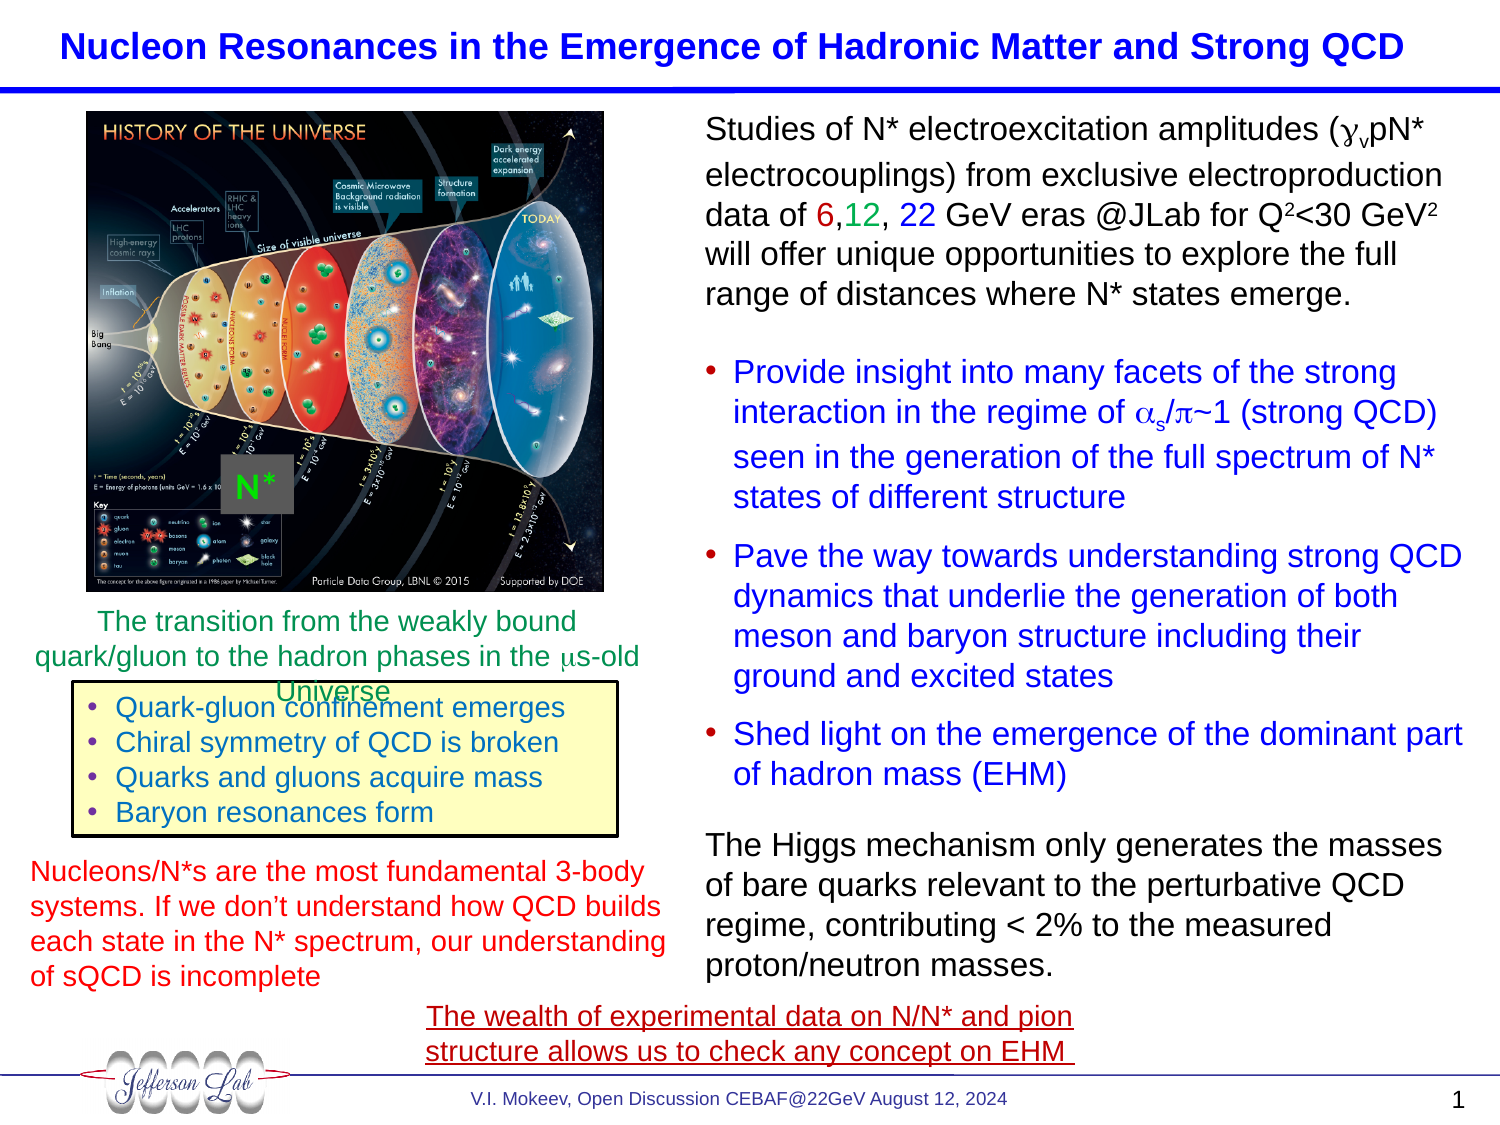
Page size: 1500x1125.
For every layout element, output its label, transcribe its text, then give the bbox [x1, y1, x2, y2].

text_box Quark-gluon confinement emerges Chiral symmetry of QCD is broken Quarks and gluons acquire mass Baryon resonances form [72, 715, 618, 836]
text_box Nucleon Resonances in the Emergence of Hadronic Matter and Strong QCD [44, 14, 1457, 75]
text_box 2 [1413, 1079, 1418, 1125]
text_box 1 [1418, 1076, 1499, 1125]
text_box The wealth of experimental data on N/N* and pion structure allows us to check any concept on EHM [352, 990, 1148, 1075]
picture [80, 1038, 290, 1114]
text_box Nucleons/N*s are the most fundamental 3-body systems. If we don’t understand how QCD builds each state in the N* spectrum, our understanding of sQCD is incomplete [15, 845, 686, 1000]
text_box Studies of N* electroexcitation amplitudes (gvpN* electrocouplings) from exclusive electroproduction data of 6,12, 22 GeV eras @JLab for Q2<30 GeV2 will offer unique opportunities to explore the full range of distances where N* states emerge. Provide insight into many facets of the strong interaction in the regime of as/p~1 (strong QCD) seen in the generation of the full spectrum of N* states of different structure Pave the way towards understanding strong QCD dynamics that underlie the generation of both meson and baryon structure including their ground and excited states Shed light on the emergence of the dominant part of hadron mass (EHM) The Higgs mechanism only generates the masses of bare quarks relevant to the perturbative QCD regime, contributing < 2% to the measured proton/neutron masses. [690, 99, 1485, 991]
text_box The transition from the weakly bound quark/gluon to the hadron phases in the ms-old Universe [2, 595, 673, 715]
picture [86, 110, 604, 592]
